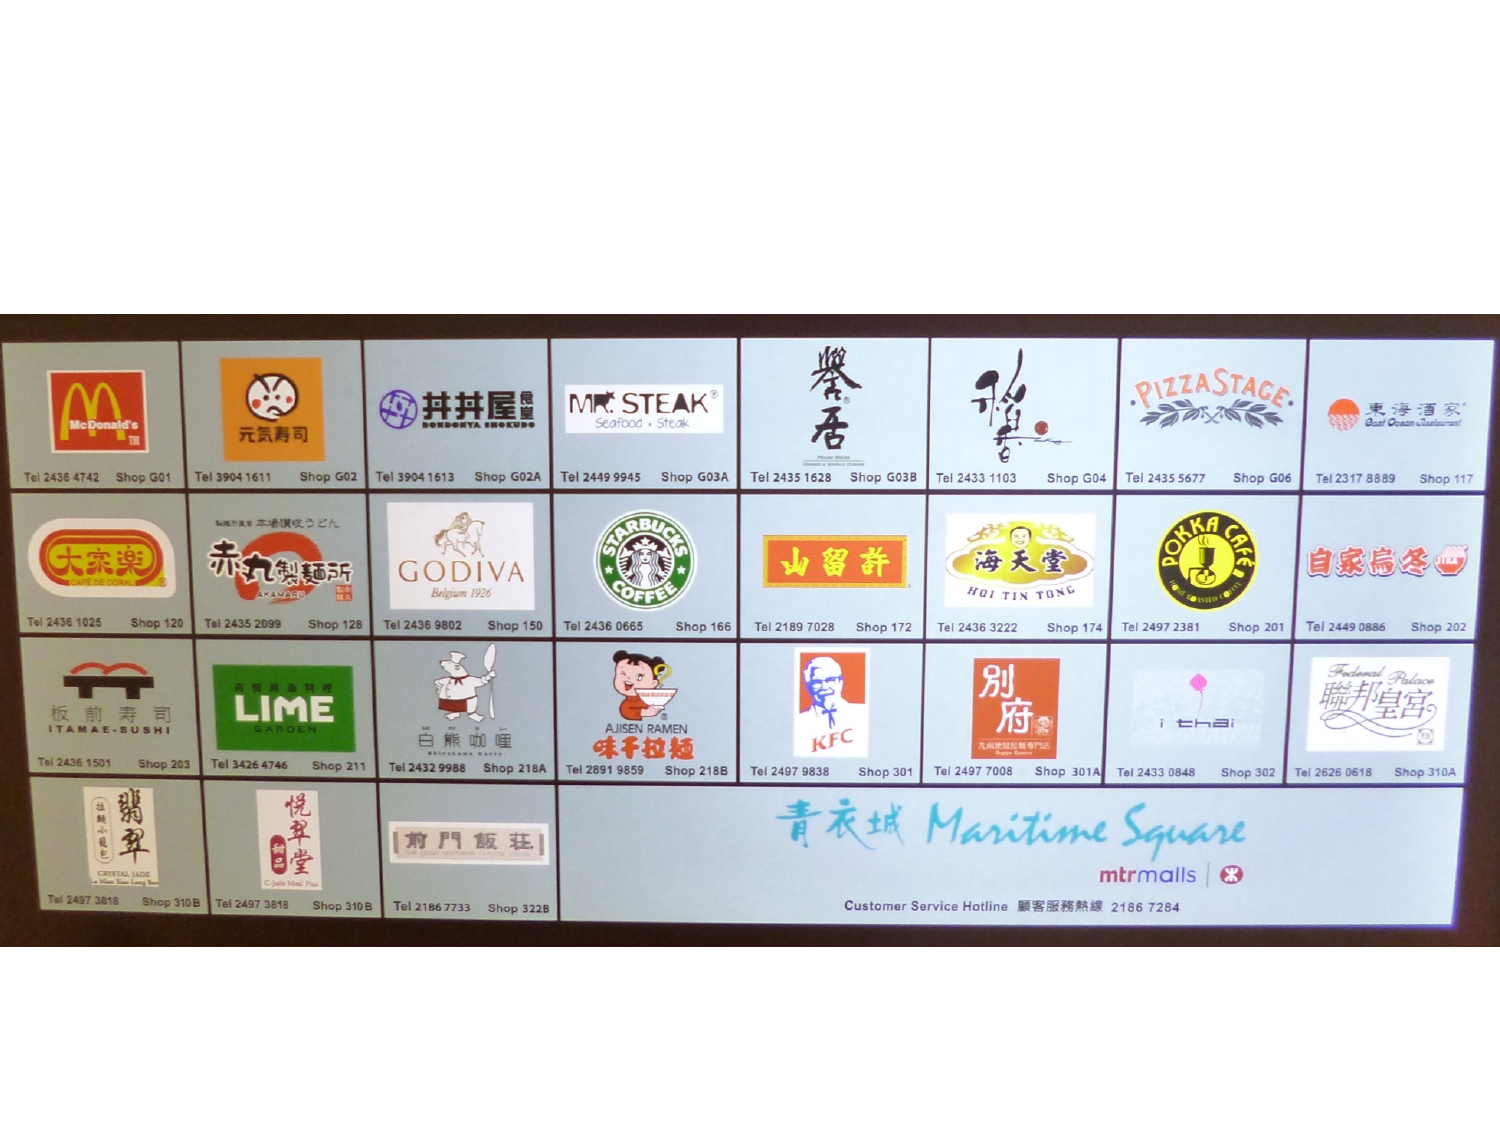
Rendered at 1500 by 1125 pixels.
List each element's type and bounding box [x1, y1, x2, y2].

list [0, 314, 1500, 947]
